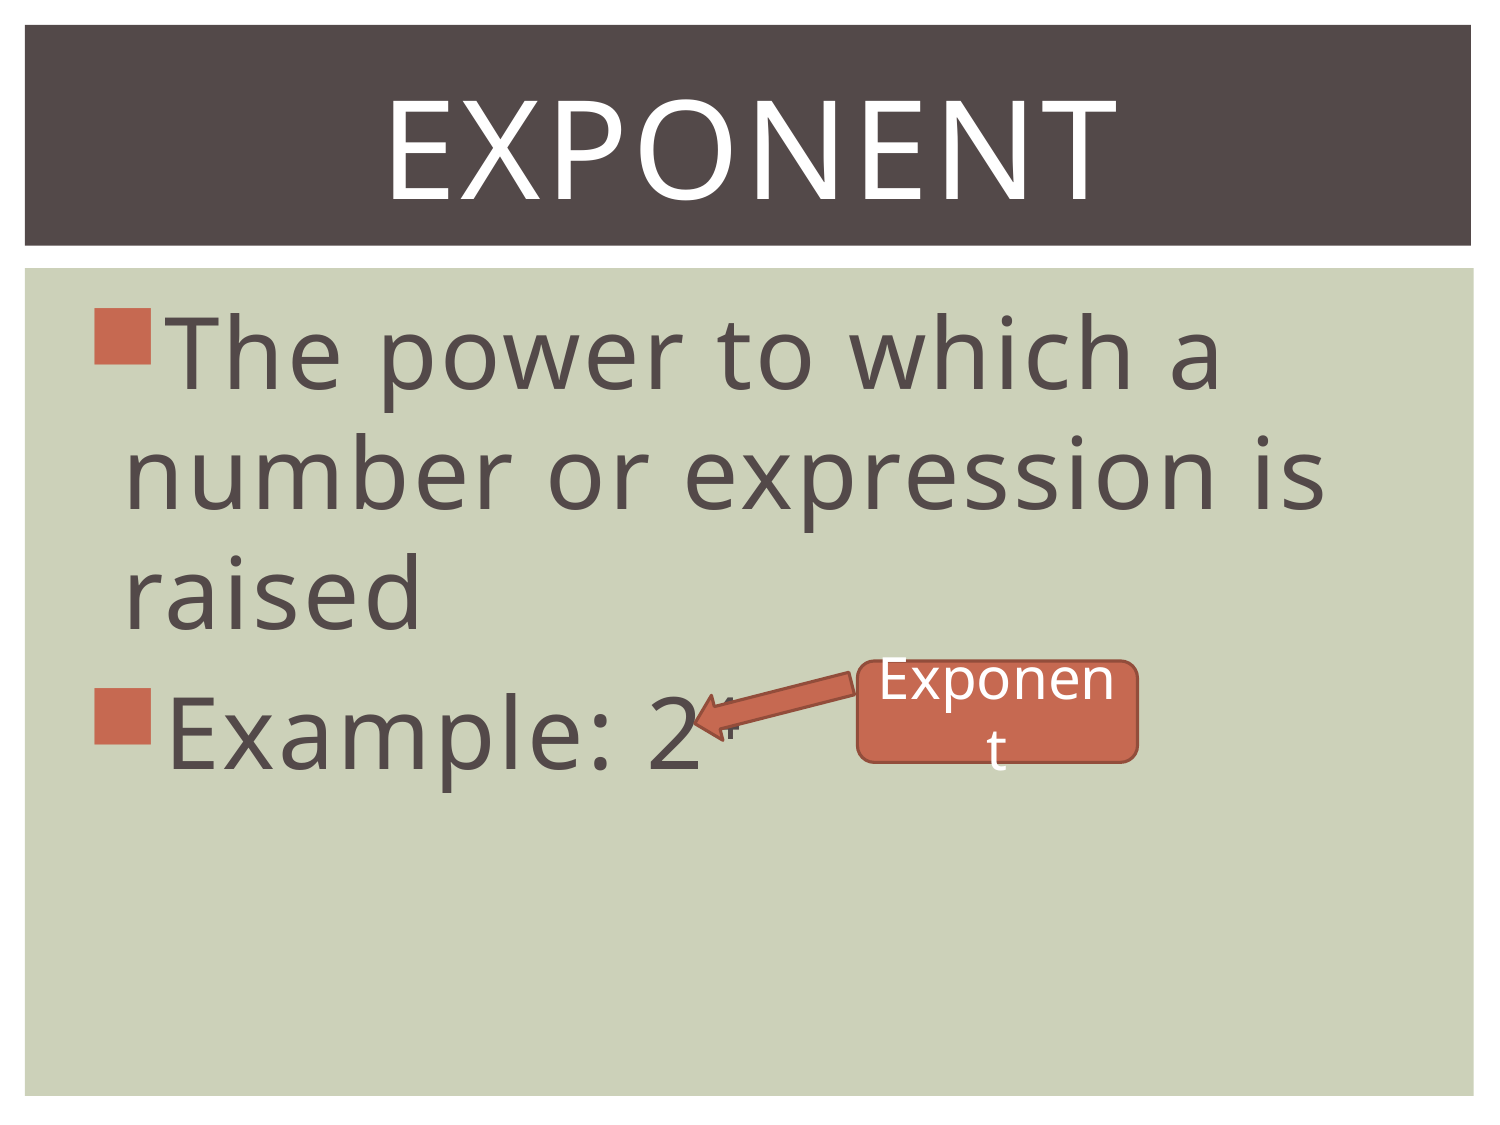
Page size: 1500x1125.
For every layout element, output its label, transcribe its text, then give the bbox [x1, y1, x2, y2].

title Exponent [62, 58, 1438, 232]
list The power to which a number or expression is raised Example: 24 [62, 281, 1442, 1005]
text_box Exponent [855, 659, 1140, 764]
text_box [693, 670, 855, 742]
